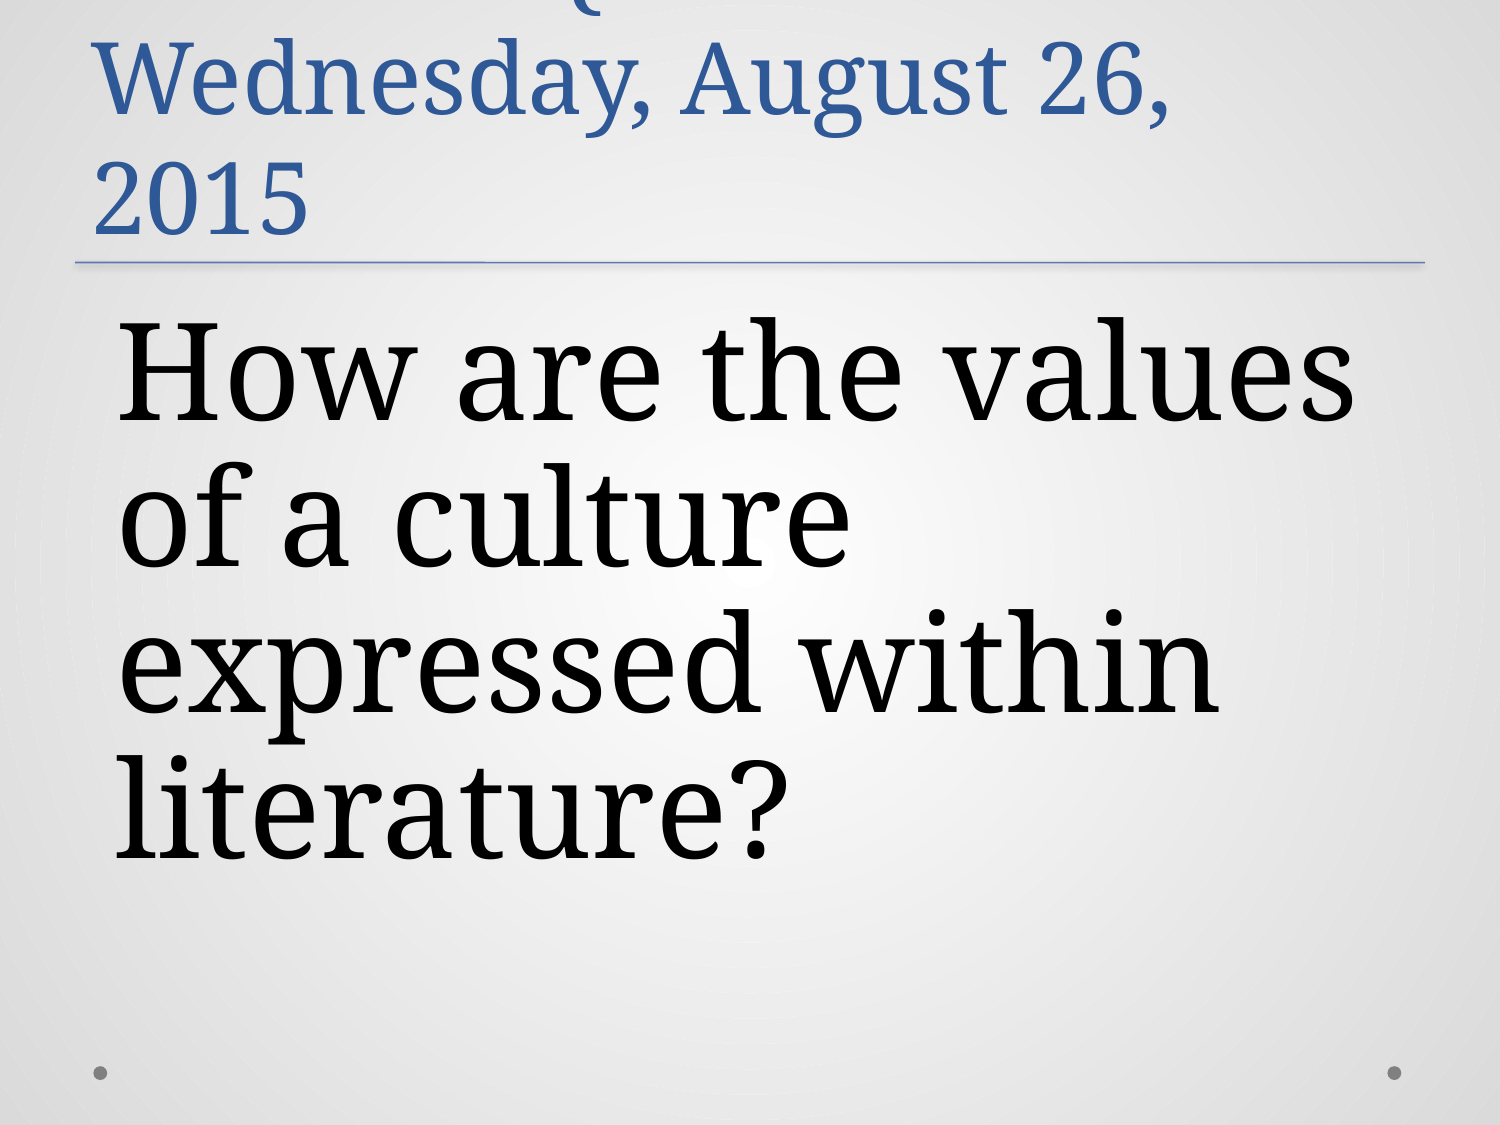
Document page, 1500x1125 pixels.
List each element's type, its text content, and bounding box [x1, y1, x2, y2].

title Essential Question Wednesday, August 26, 2015 [75, 0, 1425, 261]
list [74, 262, 1426, 1006]
